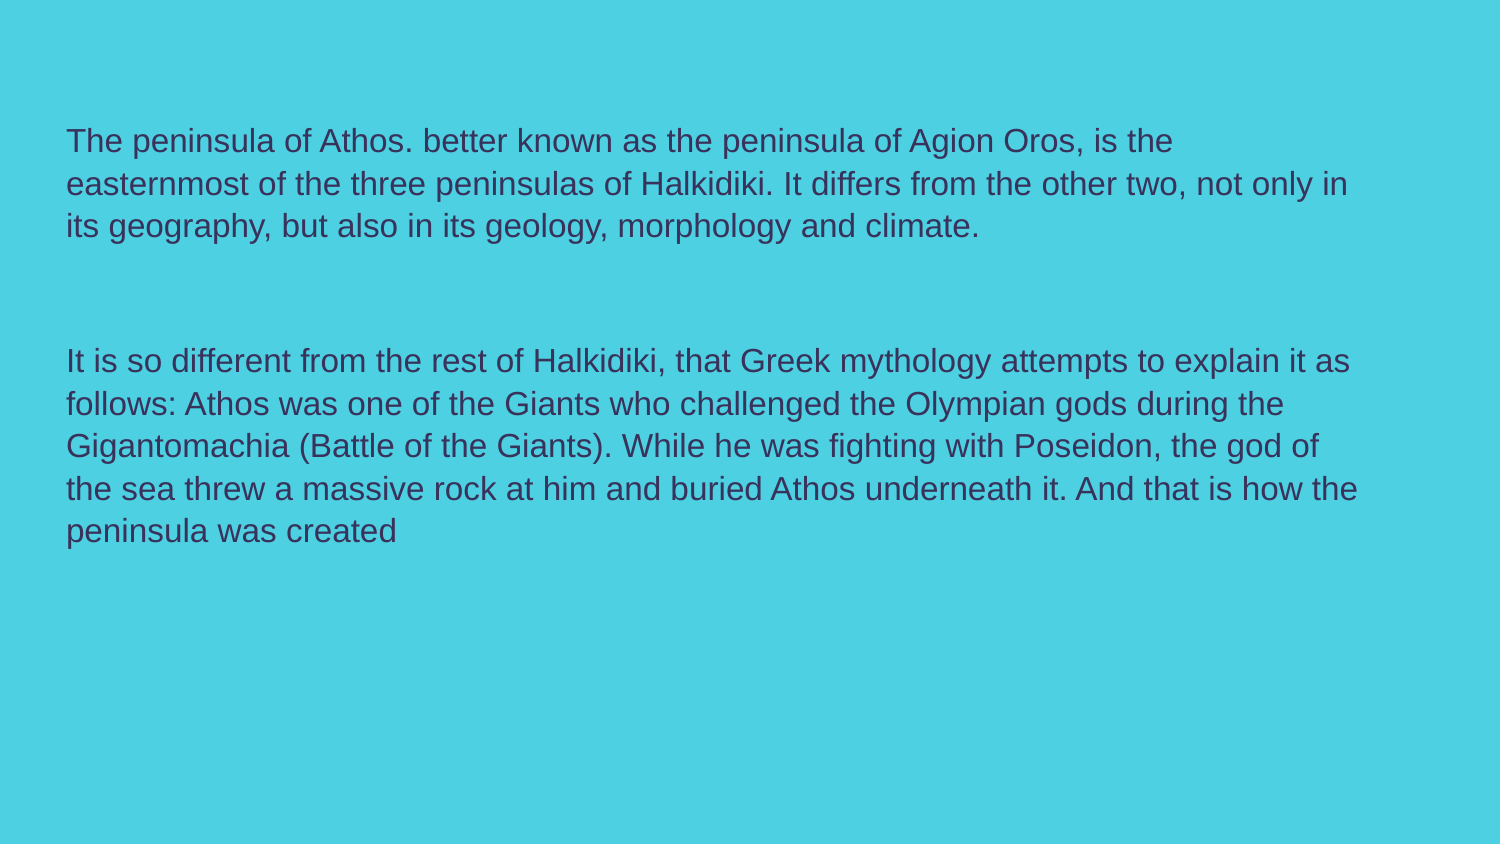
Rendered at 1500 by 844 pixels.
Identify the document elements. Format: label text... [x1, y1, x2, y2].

list Τhe peninsula of Athos. better known as the peninsula of Agion Oros, is the easternmost of the three peninsulas of Halkidiki. It differs from the other two, not only in its geography, but also in its geology, morphology and climate. It is so different from the rest of Halkidiki, that Greek mythology attempts to explain it as follows: Athos was one of the Giants who challenged the Olympian gods during the Gigantomachia (Battle of the Giants). While he was fighting with Poseidon, the god of the sea threw a massive rock at him and buried Athos underneath it. And that is how the peninsula was created [51, 101, 1382, 750]
